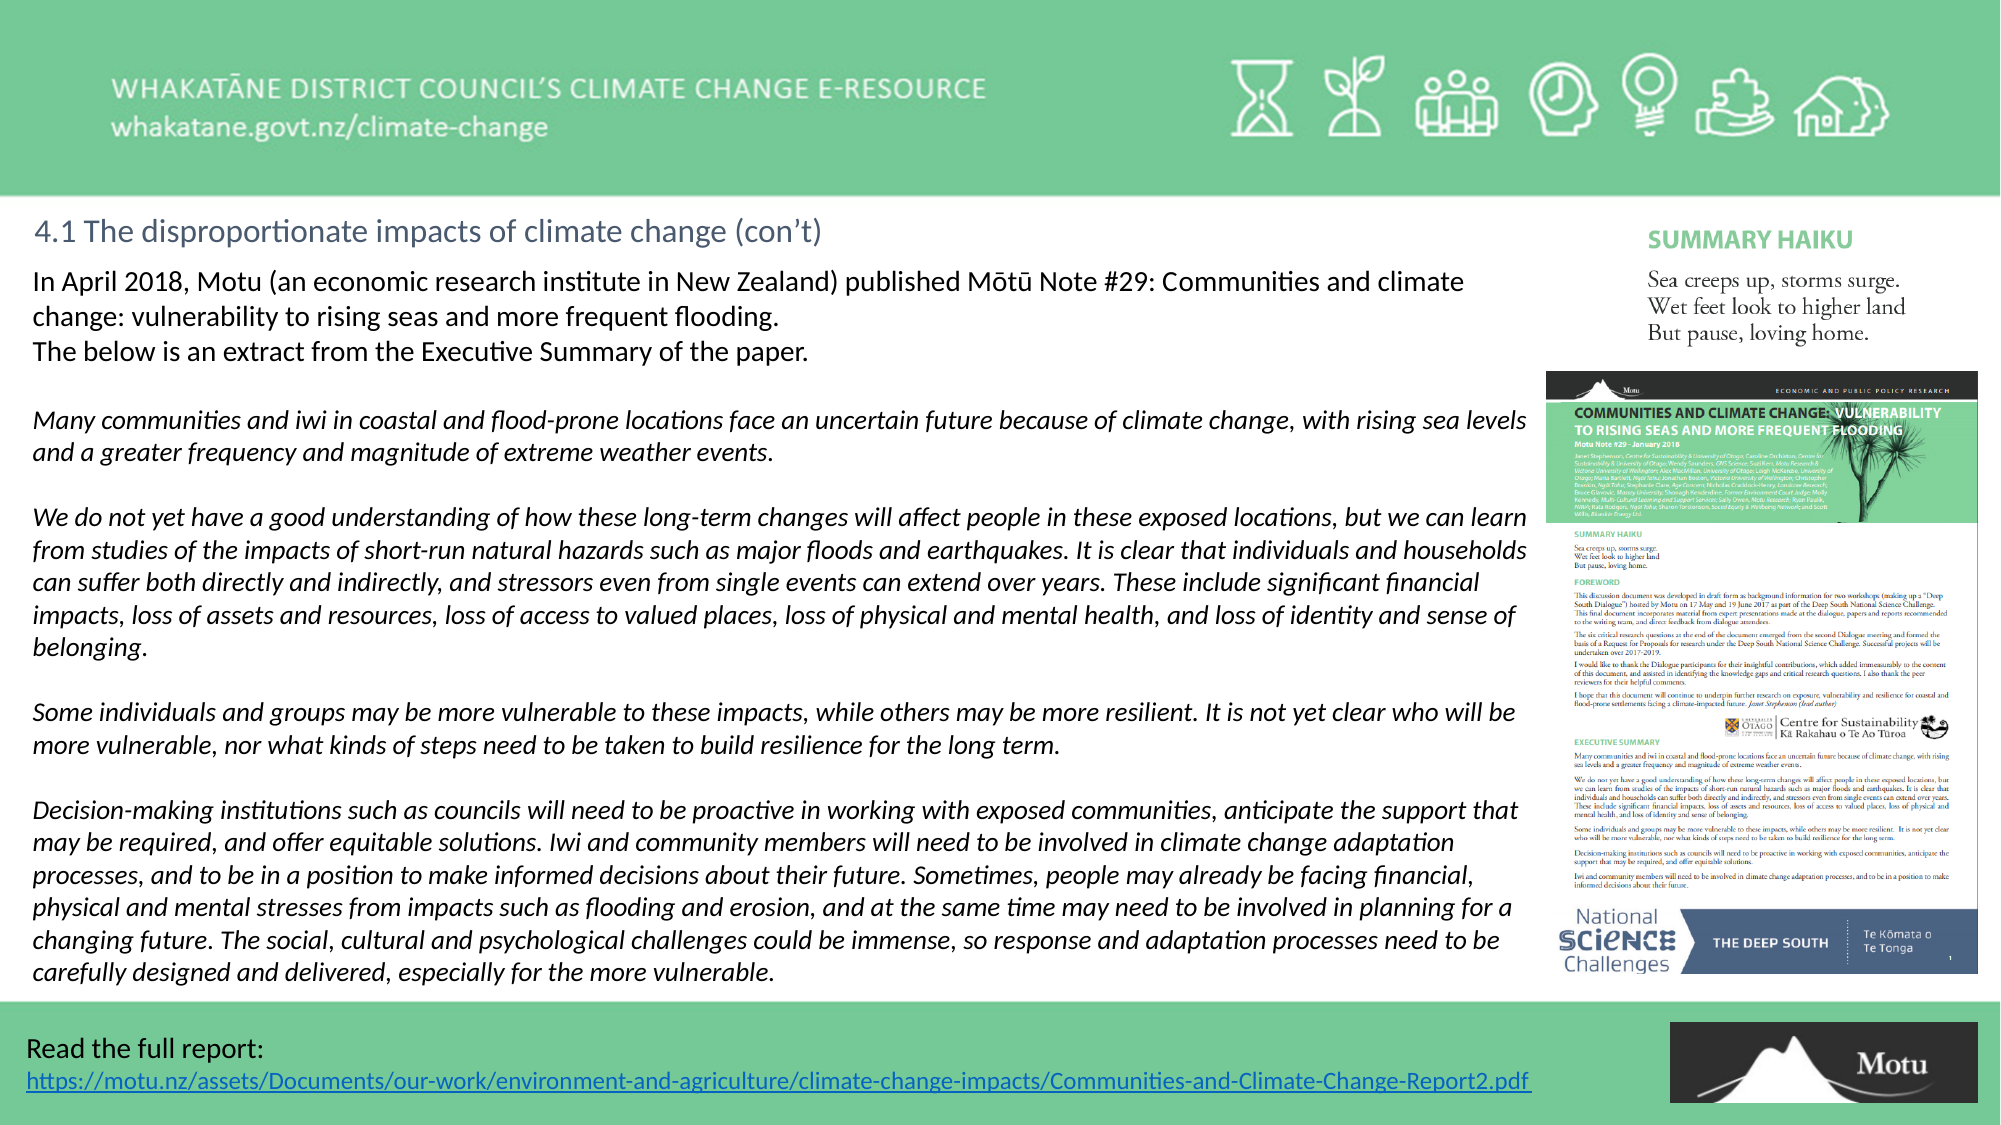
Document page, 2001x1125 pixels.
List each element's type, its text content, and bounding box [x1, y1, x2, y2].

text_box 4.1 The disproportionate impacts of climate change (con’t) [0, 201, 851, 257]
text_box Read the full report: https://motu.nz/assets/Documents/our-work/environment-and-agriculture/climate-change-impacts/Communities-and-Climate-Change-Report2.pdf [11, 1022, 1670, 1102]
text_box In April 2018, Motu (an economic research institute in New Zealand) published Mōtū Note #29: Communities and climate change: vulnerability to rising seas and more frequent flooding. The below is an extract from the Executive Summary of the paper. Many communities and iwi in coastal and flood-prone locations face an uncertain future because of climate change, with rising sea levels and a greater frequency and magnitude of extreme weather events. We do not yet have a good understanding of how these long-term changes will affect people in these exposed locations, but we can learn from studies of the impacts of short-run natural hazards such as major floods and earthquakes. It is clear that individuals and households can suffer both directly and indirectly, and stressors even from single events can extend over years. These include significant financial impacts, loss of assets and resources, loss of access to valued places, loss of physical and mental health, and loss of identity and sense of belonging. Some individuals and groups may be more vulnerable to these impacts, while others may be more resilient. It is not yet clear who will be more vulnerable, nor what kinds of steps need to be taken to build resilience for the long term. Decision-making institutions such as councils will need to be proactive in working with exposed communities, anticipate the support that may be required, and offer equitable solutions. Iwi and community members will need to be involved in climate change adaptation processes, and to be in a position to make informed decisions about their future. Sometimes, people may already be facing financial, physical and mental stresses from impacts such as flooding and erosion, and at the same time may need to be involved in planning for a changing future. The social, cultural and psychological challenges could be immense, so response and adaptation processes need to be carefully designed and delivered, especially for the more vulnerable. [32, 249, 1547, 994]
picture [0, 0, 2001, 1125]
